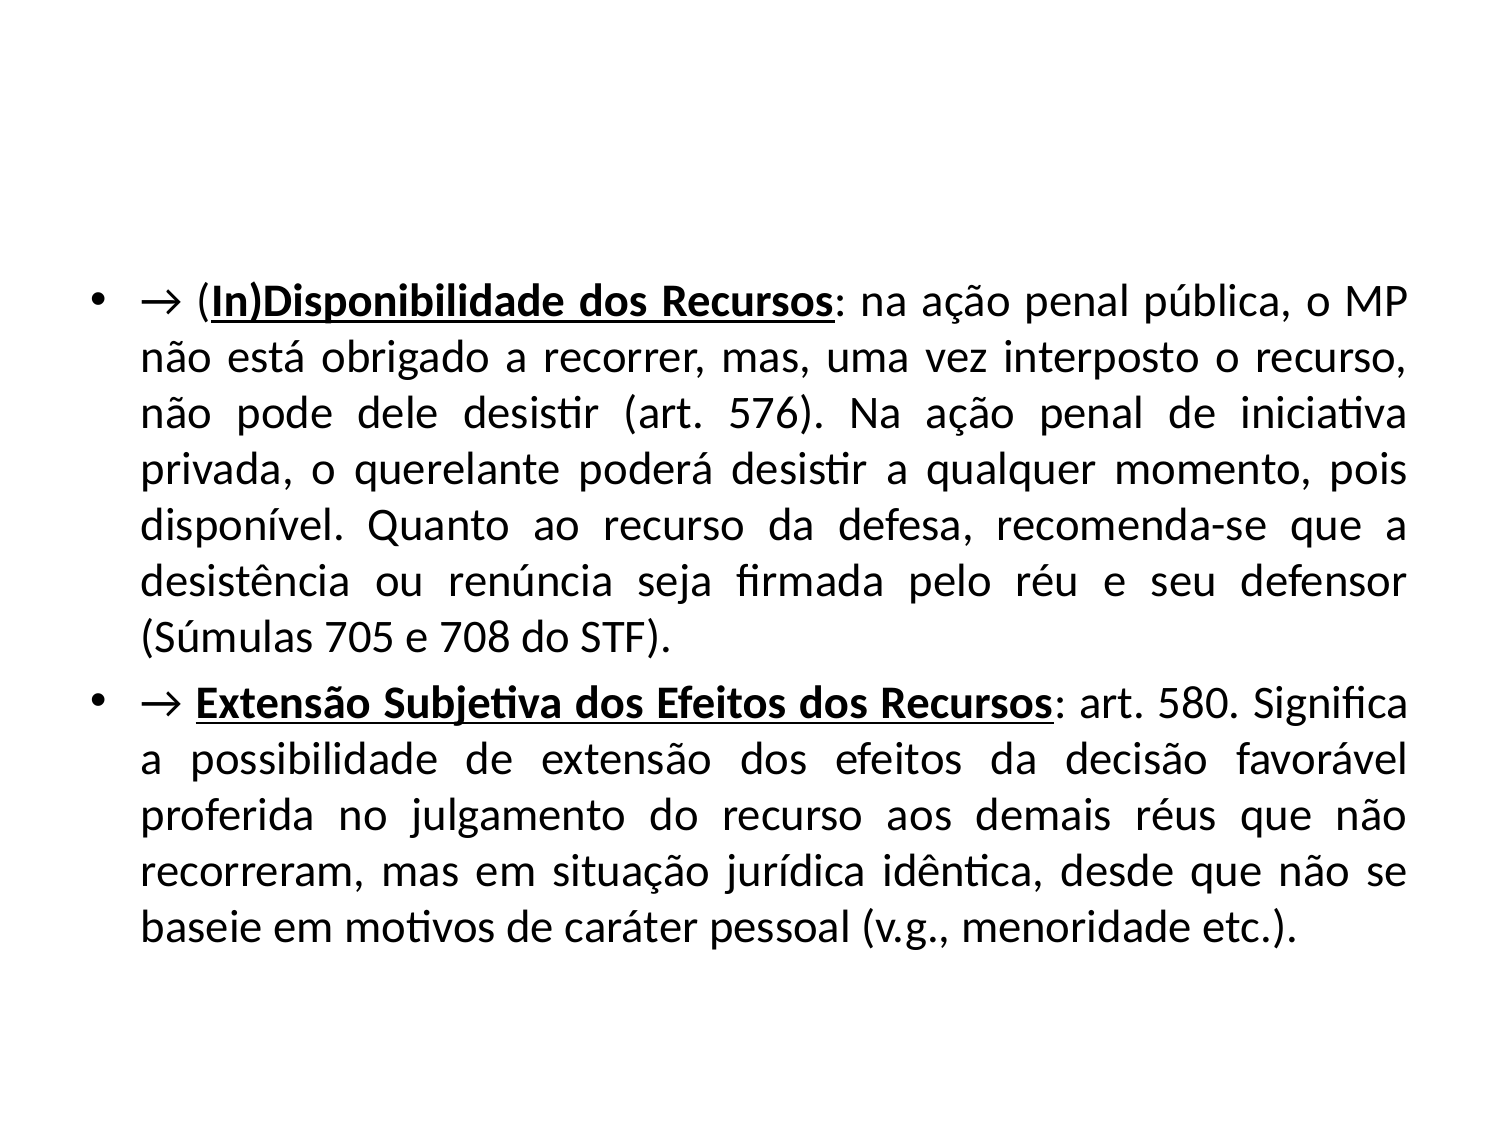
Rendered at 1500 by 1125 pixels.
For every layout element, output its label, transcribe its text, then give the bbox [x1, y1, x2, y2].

list → (In)Disponibilidade dos Recursos: na ação penal pública, o MP não está obrigado a recorrer, mas, uma vez interposto o recurso, não pode dele desistir (art. 576). Na ação penal de iniciativa privada, o querelante poderá desistir a qualquer momento, pois disponível. Quanto ao recurso da defesa, recomenda-se que a desistência ou renúncia seja firmada pelo réu e seu defensor (Súmulas 705 e 708 do STF). → Extensão Subjetiva dos Efeitos dos Recursos: art. 580. Significa a possibilidade de extensão dos efeitos da decisão favorável proferida no julgamento do recurso aos demais réus que não recorreram, mas em situação jurídica idêntica, desde que não se baseie em motivos de caráter pessoal (v.g., menoridade etc.). [75, 262, 1425, 1005]
